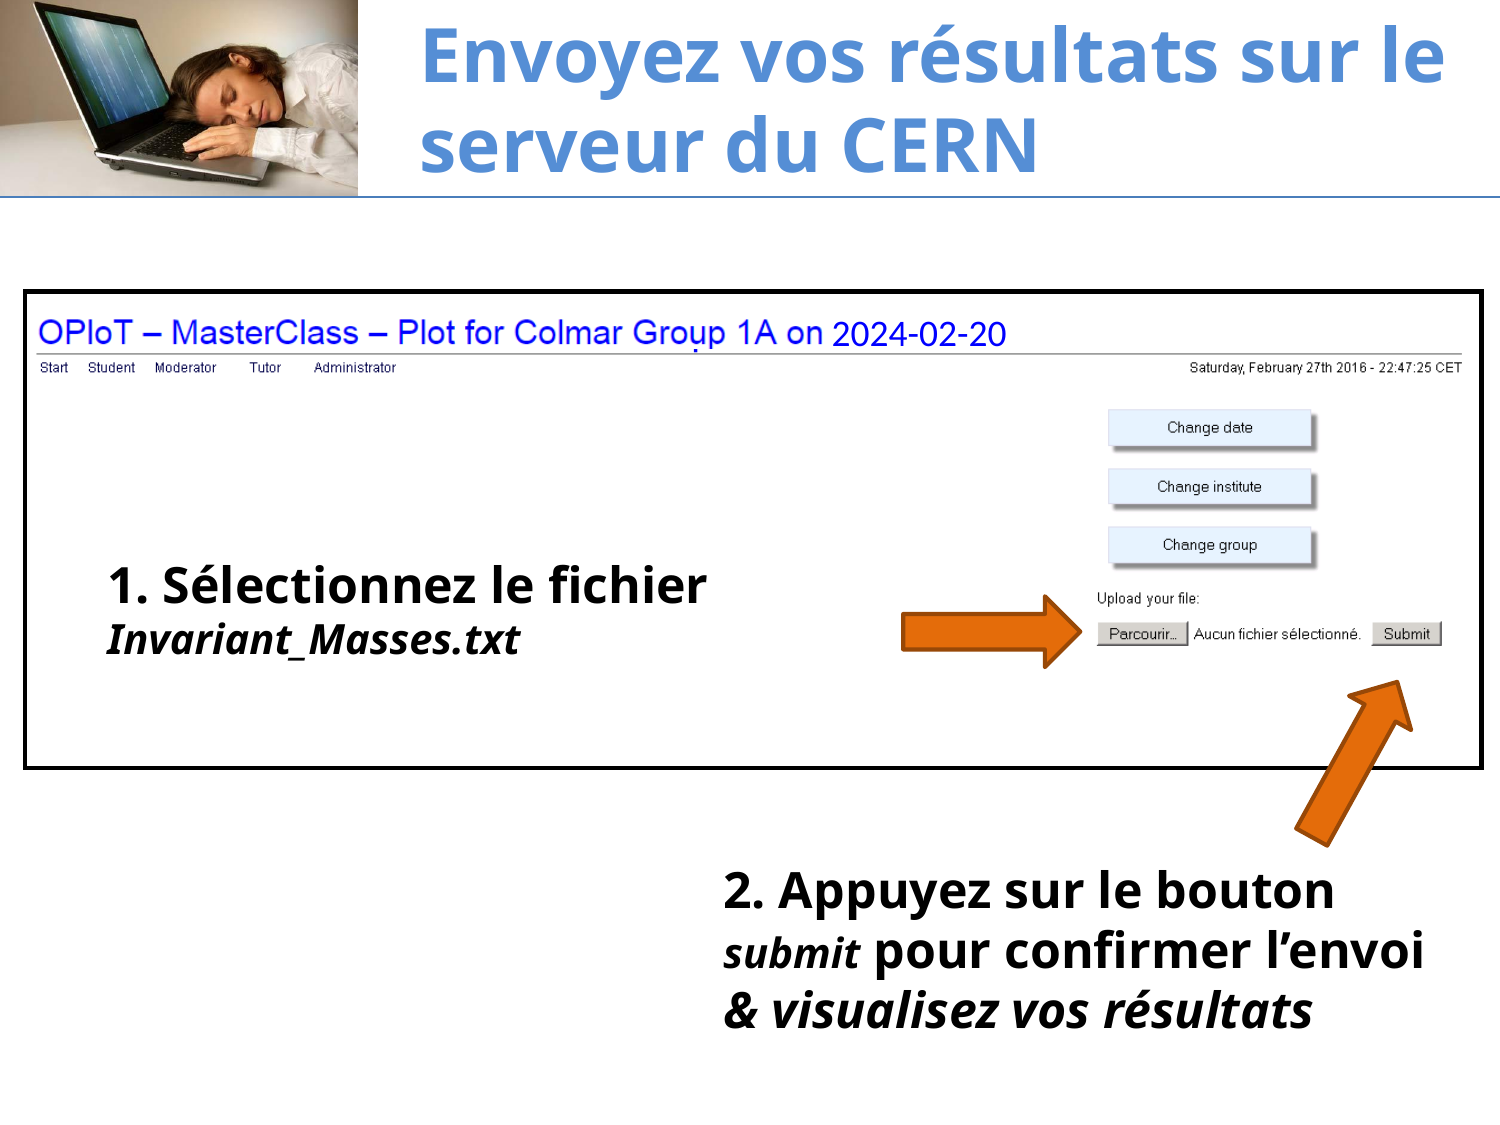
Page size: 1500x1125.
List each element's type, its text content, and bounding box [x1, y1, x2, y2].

picture [0, 0, 359, 196]
text_box 2. Appuyez sur le bouton submit pour confirmer l’envoi & visualisez vos résultats [708, 851, 1500, 1047]
text_box Envoyez vos résultats sur le serveur du CERN [405, 0, 1495, 195]
text_box [1294, 775, 1369, 848]
picture [26, 293, 1480, 767]
